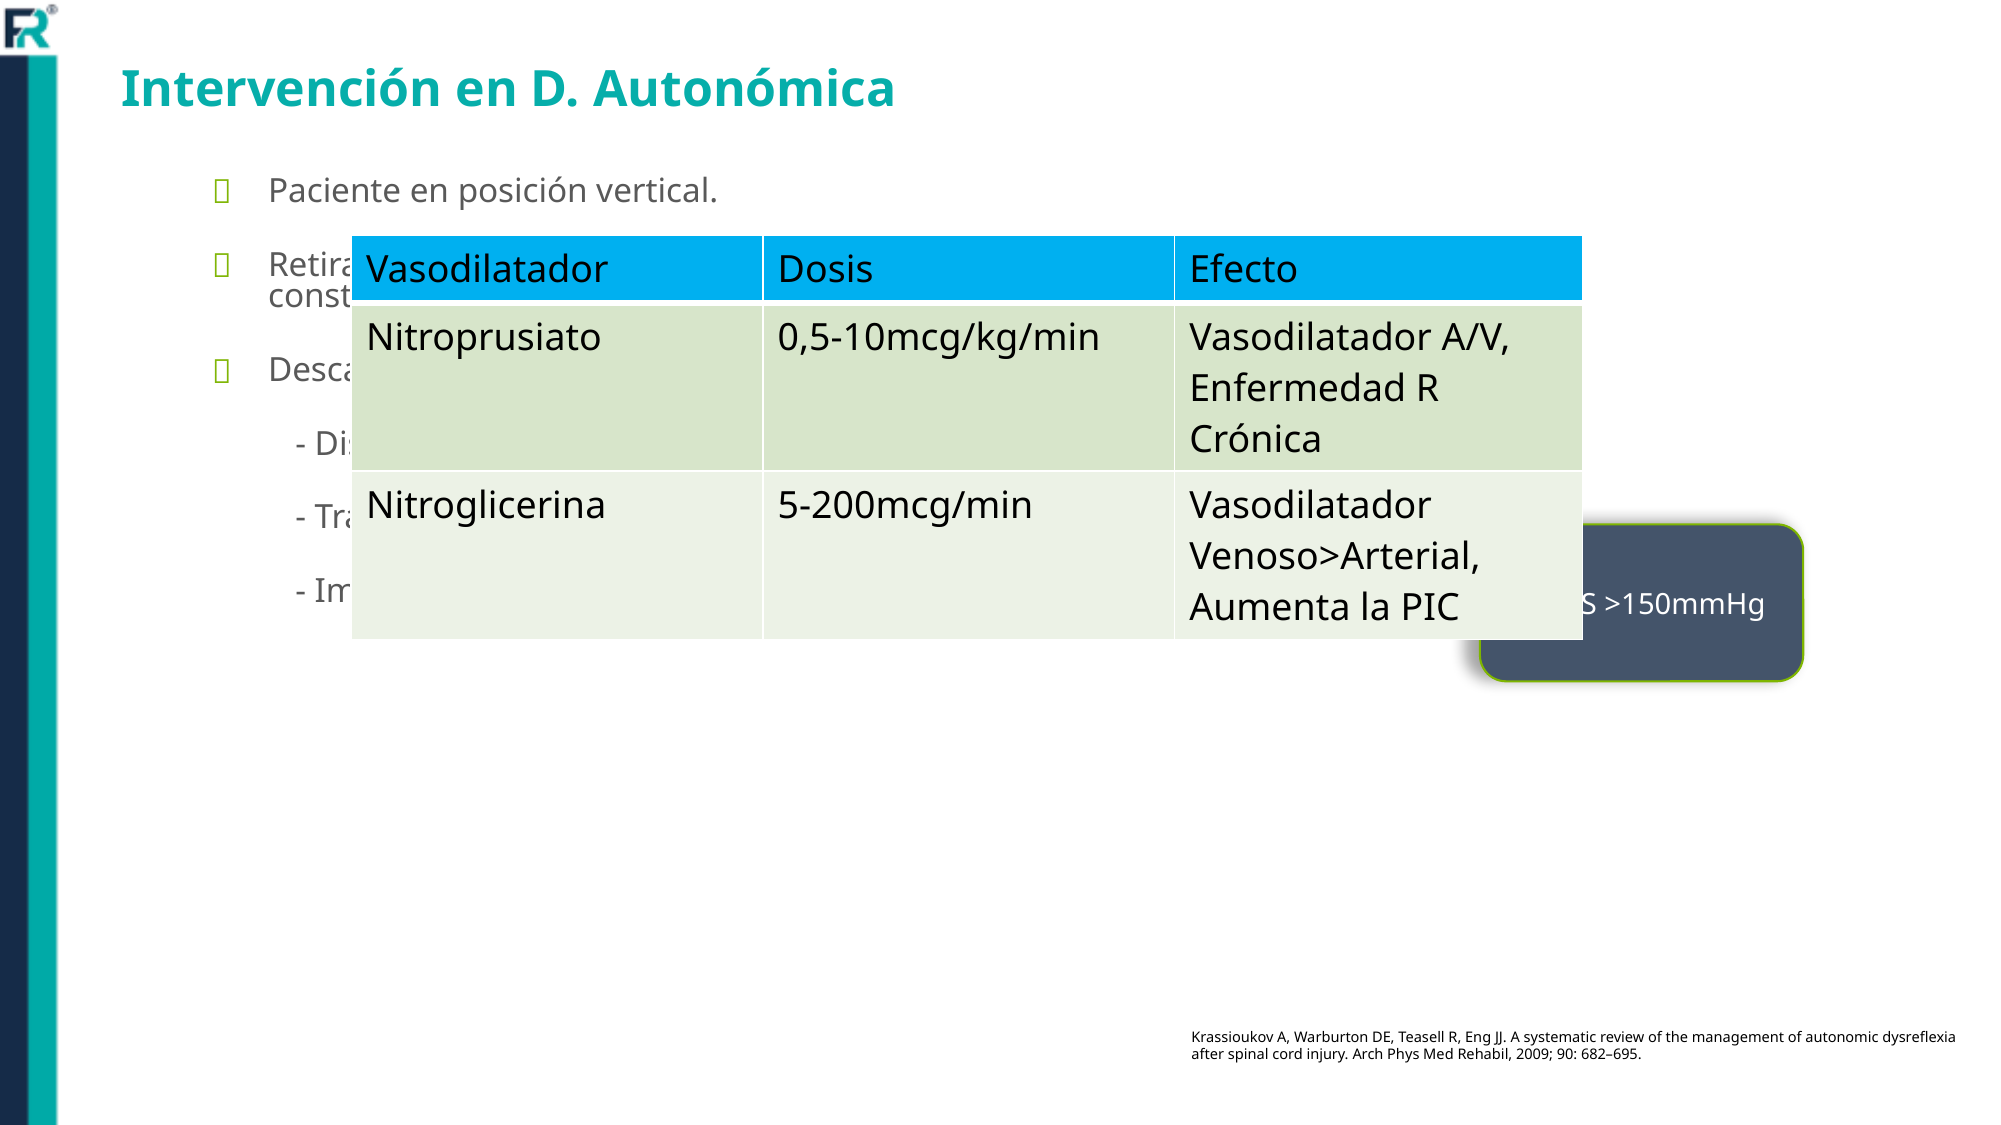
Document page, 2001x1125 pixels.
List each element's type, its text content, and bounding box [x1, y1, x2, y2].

table_cell 5-200mcg/min [764, 472, 1174, 639]
table_cell Vasodilatador Venoso>Arterial, Aumenta la PIC [1175, 472, 1582, 639]
table_cell Nitroglicerina [352, 472, 762, 639]
text_box Krassioukov A, Warburton DE, Teasell R, Eng JJ. A systematic review of the management of autonomic dysreflexia after spinal cord injury. Arch Phys Med Rehabil, 2009; 90: 682–695. [1176, 1020, 1984, 1070]
text_box Paciente en posición vertical. Retirar prendas apretadas o dispositivos que generen constricción. Descartar: - Distensión vesical. - Tracción de la sonda urinaria. - Impactación fecal. [196, 169, 1177, 706]
table_cell 0,5-10mcg/kg/min [764, 306, 1174, 470]
table_header Dosis [764, 236, 1174, 300]
table_cell Vasodilatador A/V, Enfermedad R Crónica [1175, 306, 1582, 470]
table_header Efecto [1175, 236, 1582, 300]
picture [0, 0, 2001, 1125]
text_box Si TAS >150mmHg [1479, 524, 1804, 682]
table_cell Nitroprusiato [352, 306, 762, 470]
title Intervención en D. Autonómica [106, 25, 1832, 156]
table_header Vasodilatador [352, 236, 762, 300]
